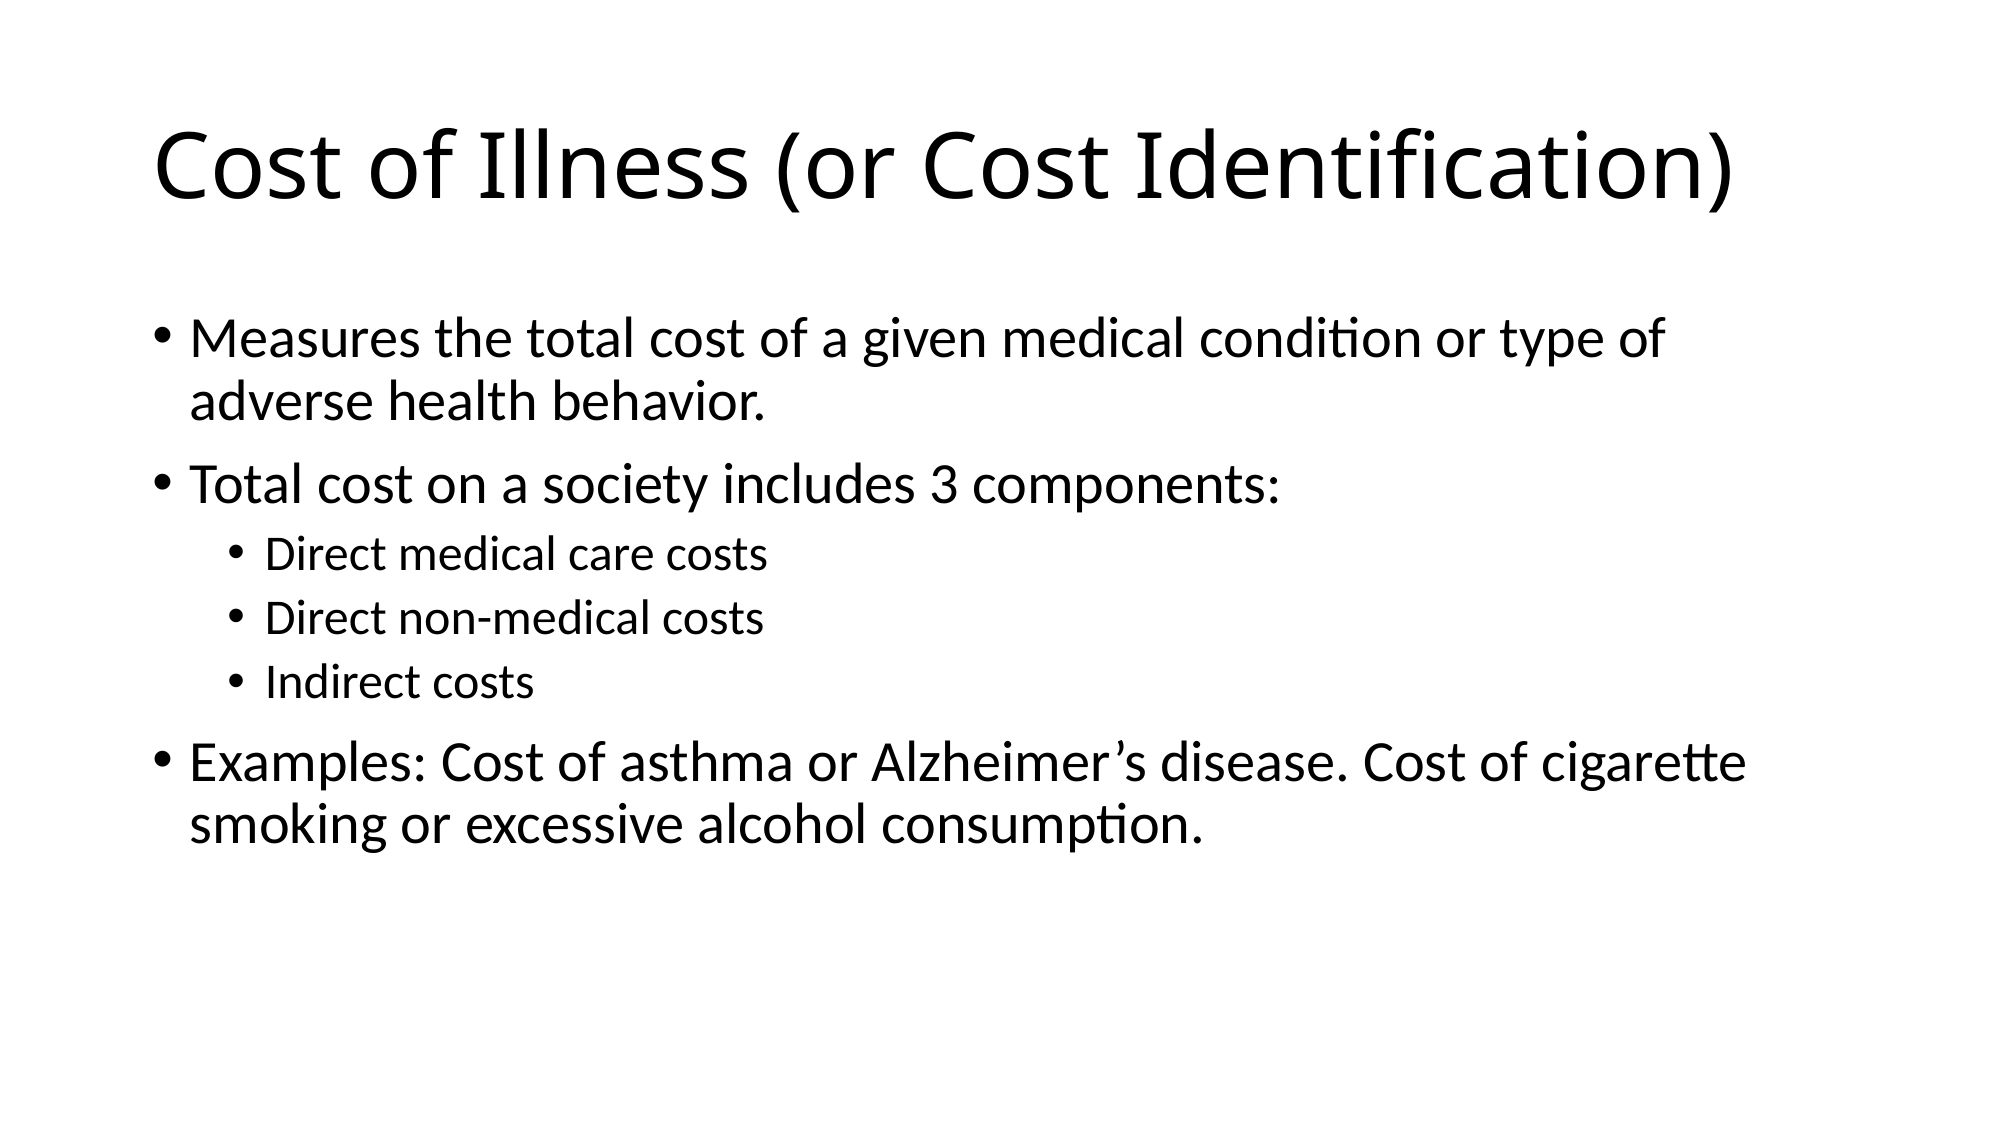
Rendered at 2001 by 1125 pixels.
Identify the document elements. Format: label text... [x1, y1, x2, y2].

list Measures the total cost of a given medical condition or type of adverse health behavior. Total cost on a society includes 3 components: Direct medical care costs Direct non-medical costs Indirect costs Examples: Cost of asthma or Alzheimer’s disease. Cost of cigarette smoking or excessive alcohol consumption. [137, 299, 1863, 1014]
title Cost of Illness (or Cost Identification) [137, 59, 1863, 278]
